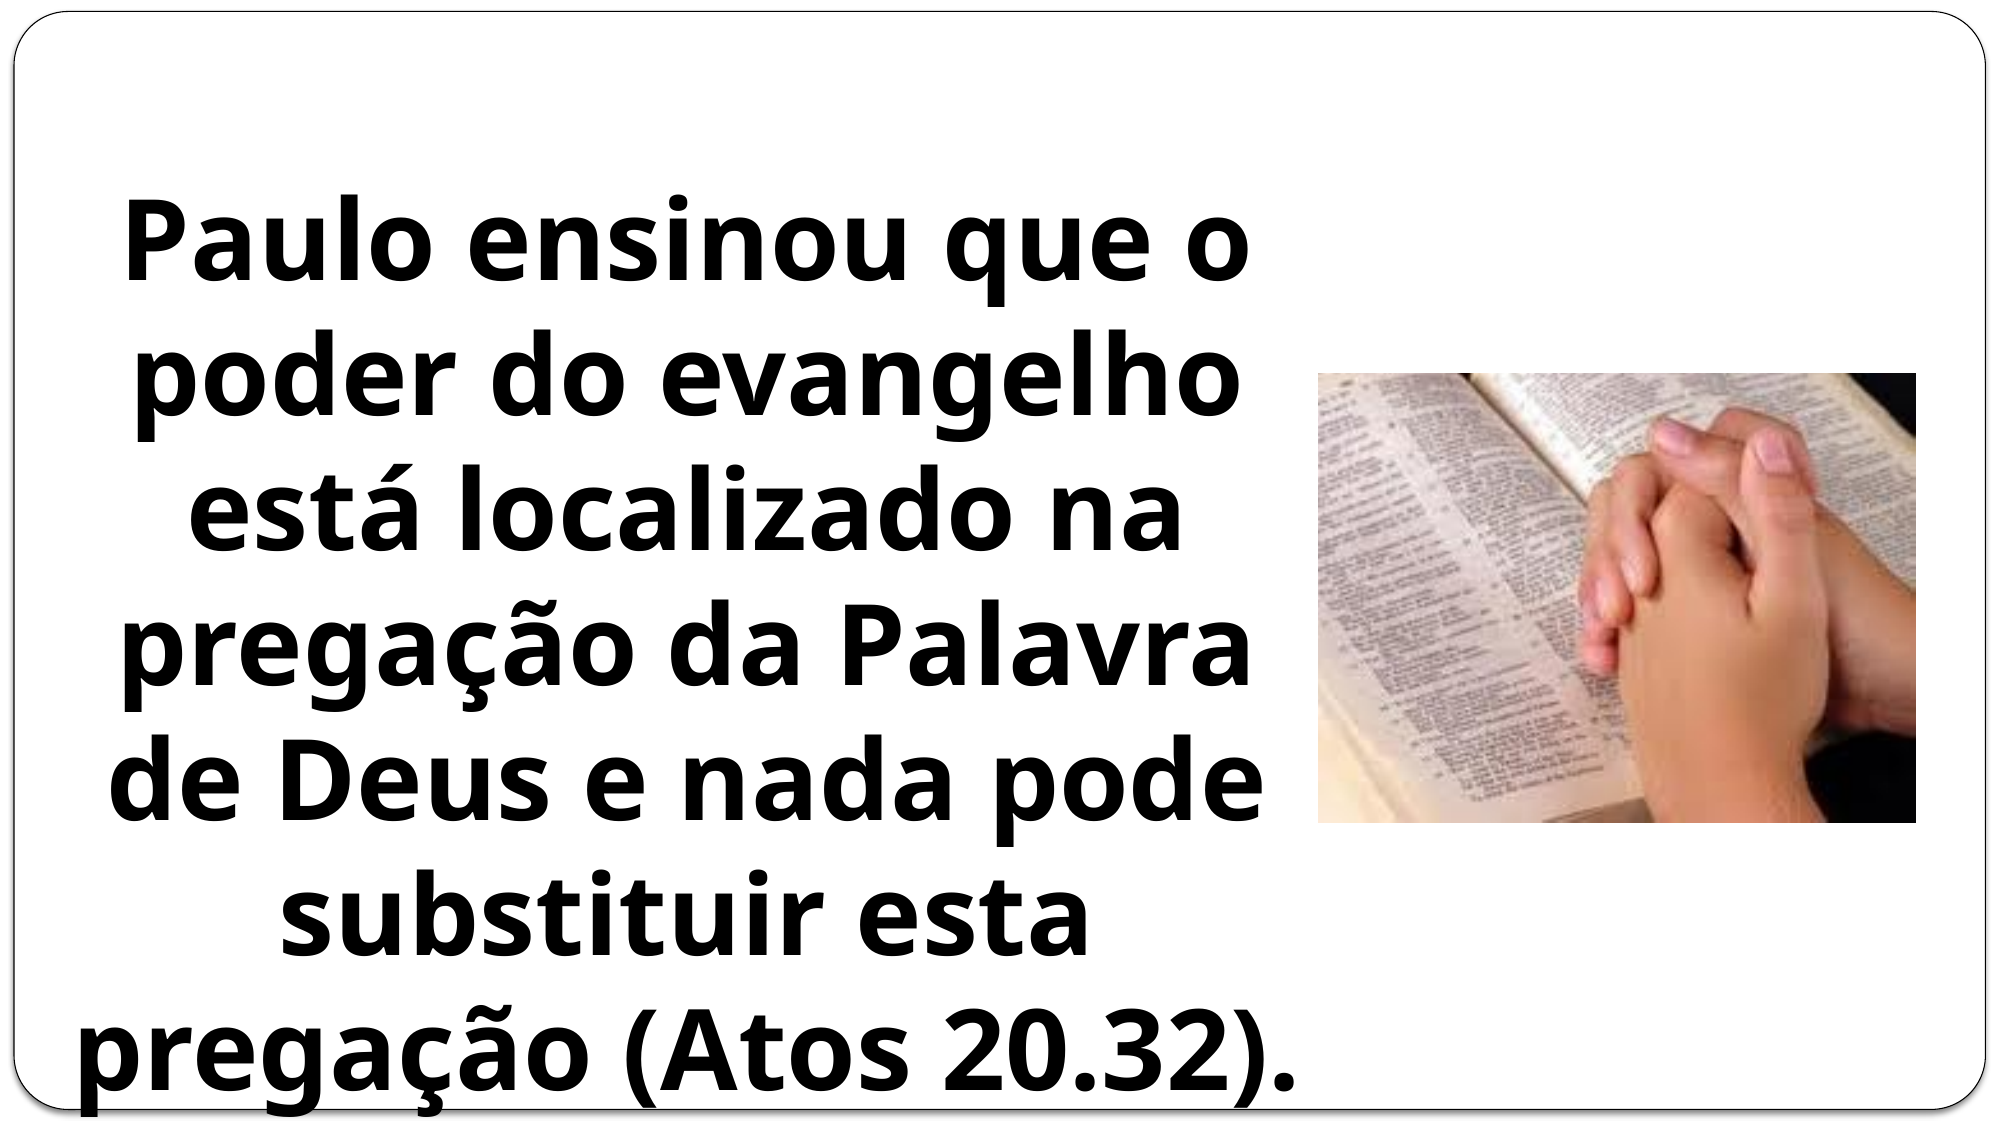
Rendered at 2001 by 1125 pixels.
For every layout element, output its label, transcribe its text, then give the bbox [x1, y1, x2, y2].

picture [1318, 373, 1916, 823]
text_box Paulo ensinou que o poder do evangelho está localizado na pregação da Palavra de Deus e nada pode substituir esta pregação (Atos 20.32). [54, 160, 1319, 1121]
